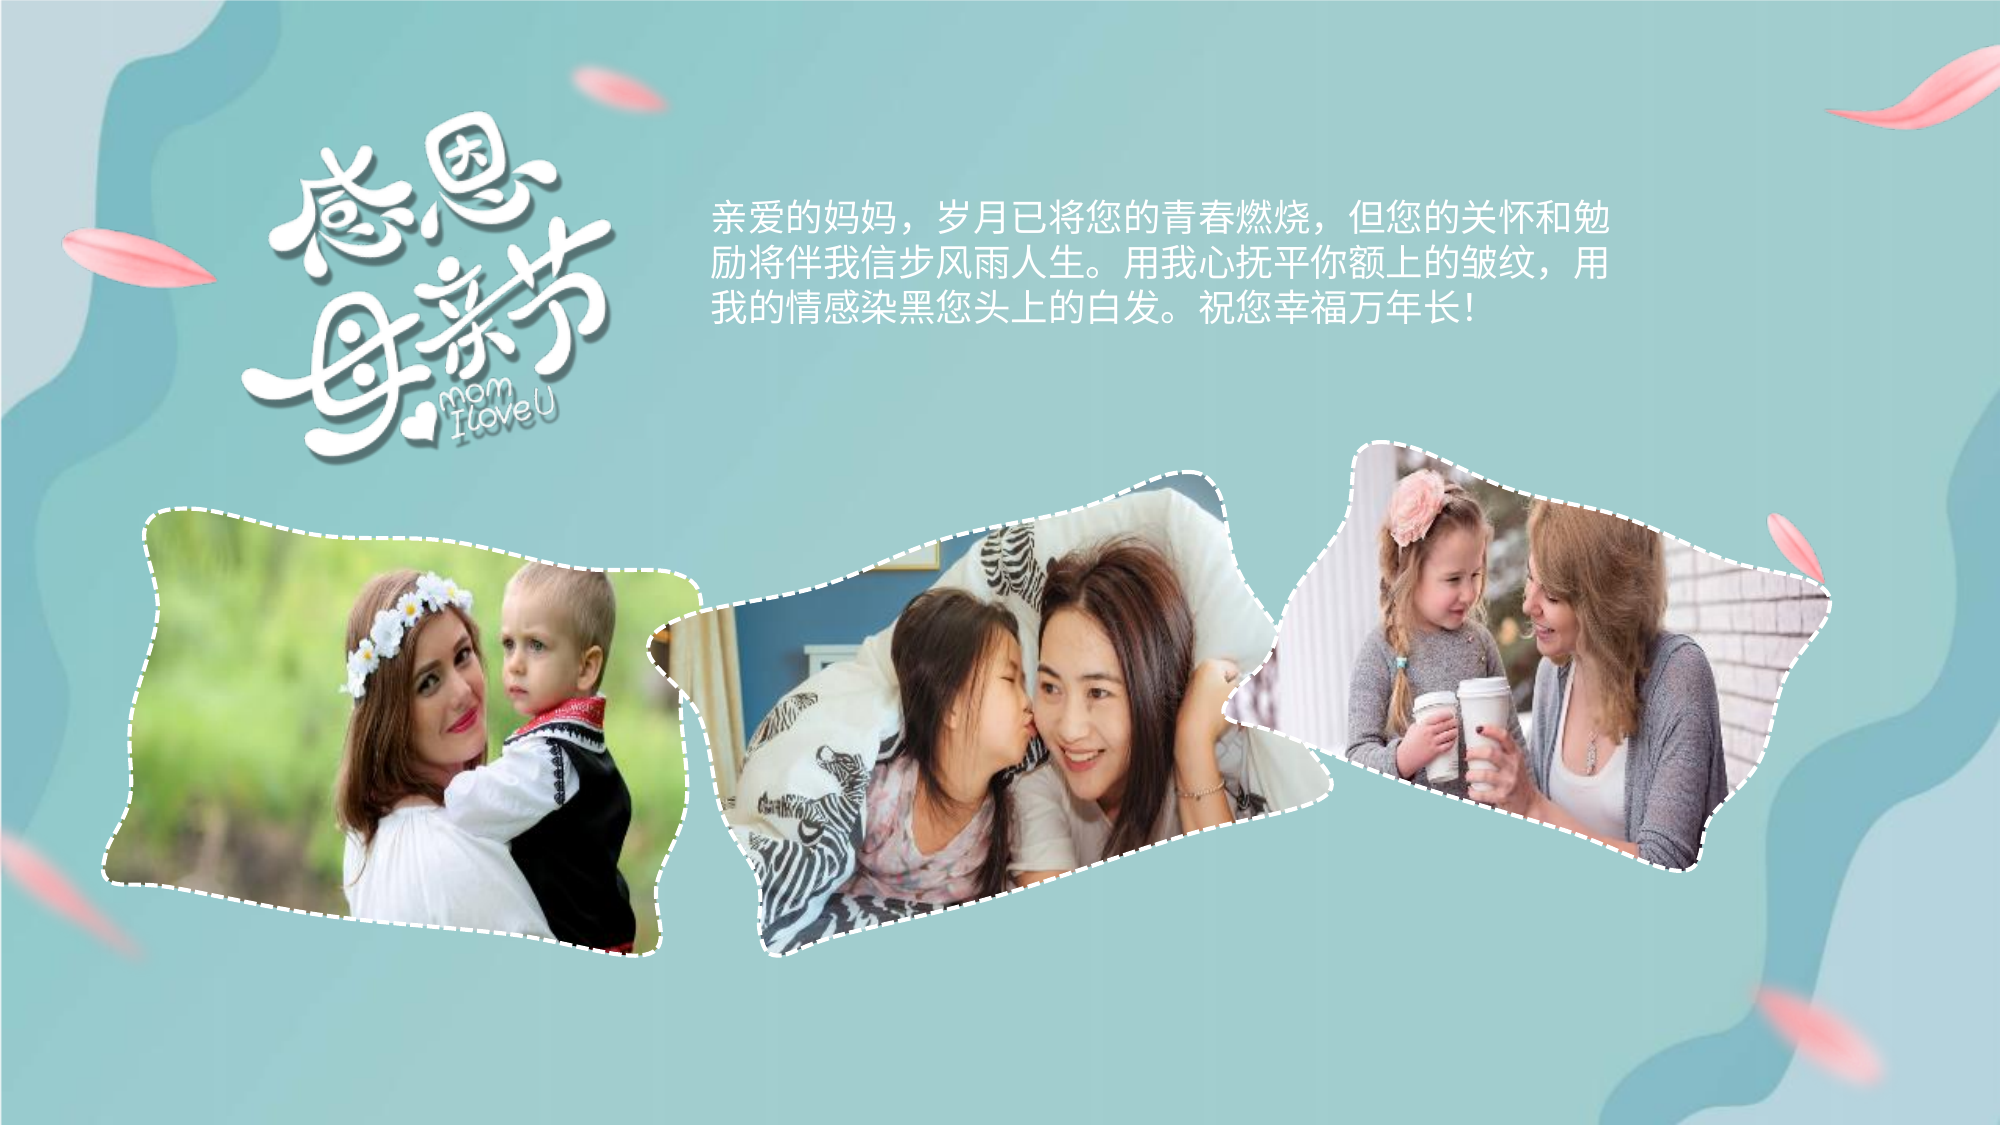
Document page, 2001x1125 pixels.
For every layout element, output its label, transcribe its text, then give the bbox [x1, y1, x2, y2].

text_box 亲爱的妈妈，岁月已将您的青春燃烧，但您的关怀和勉励将伴我信步风雨人生。用我心抚平你额上的皱纹，用我的情感染黑您头上的白发。祝您幸福万年长！ [695, 186, 1645, 337]
picture [0, 1, 2000, 1125]
